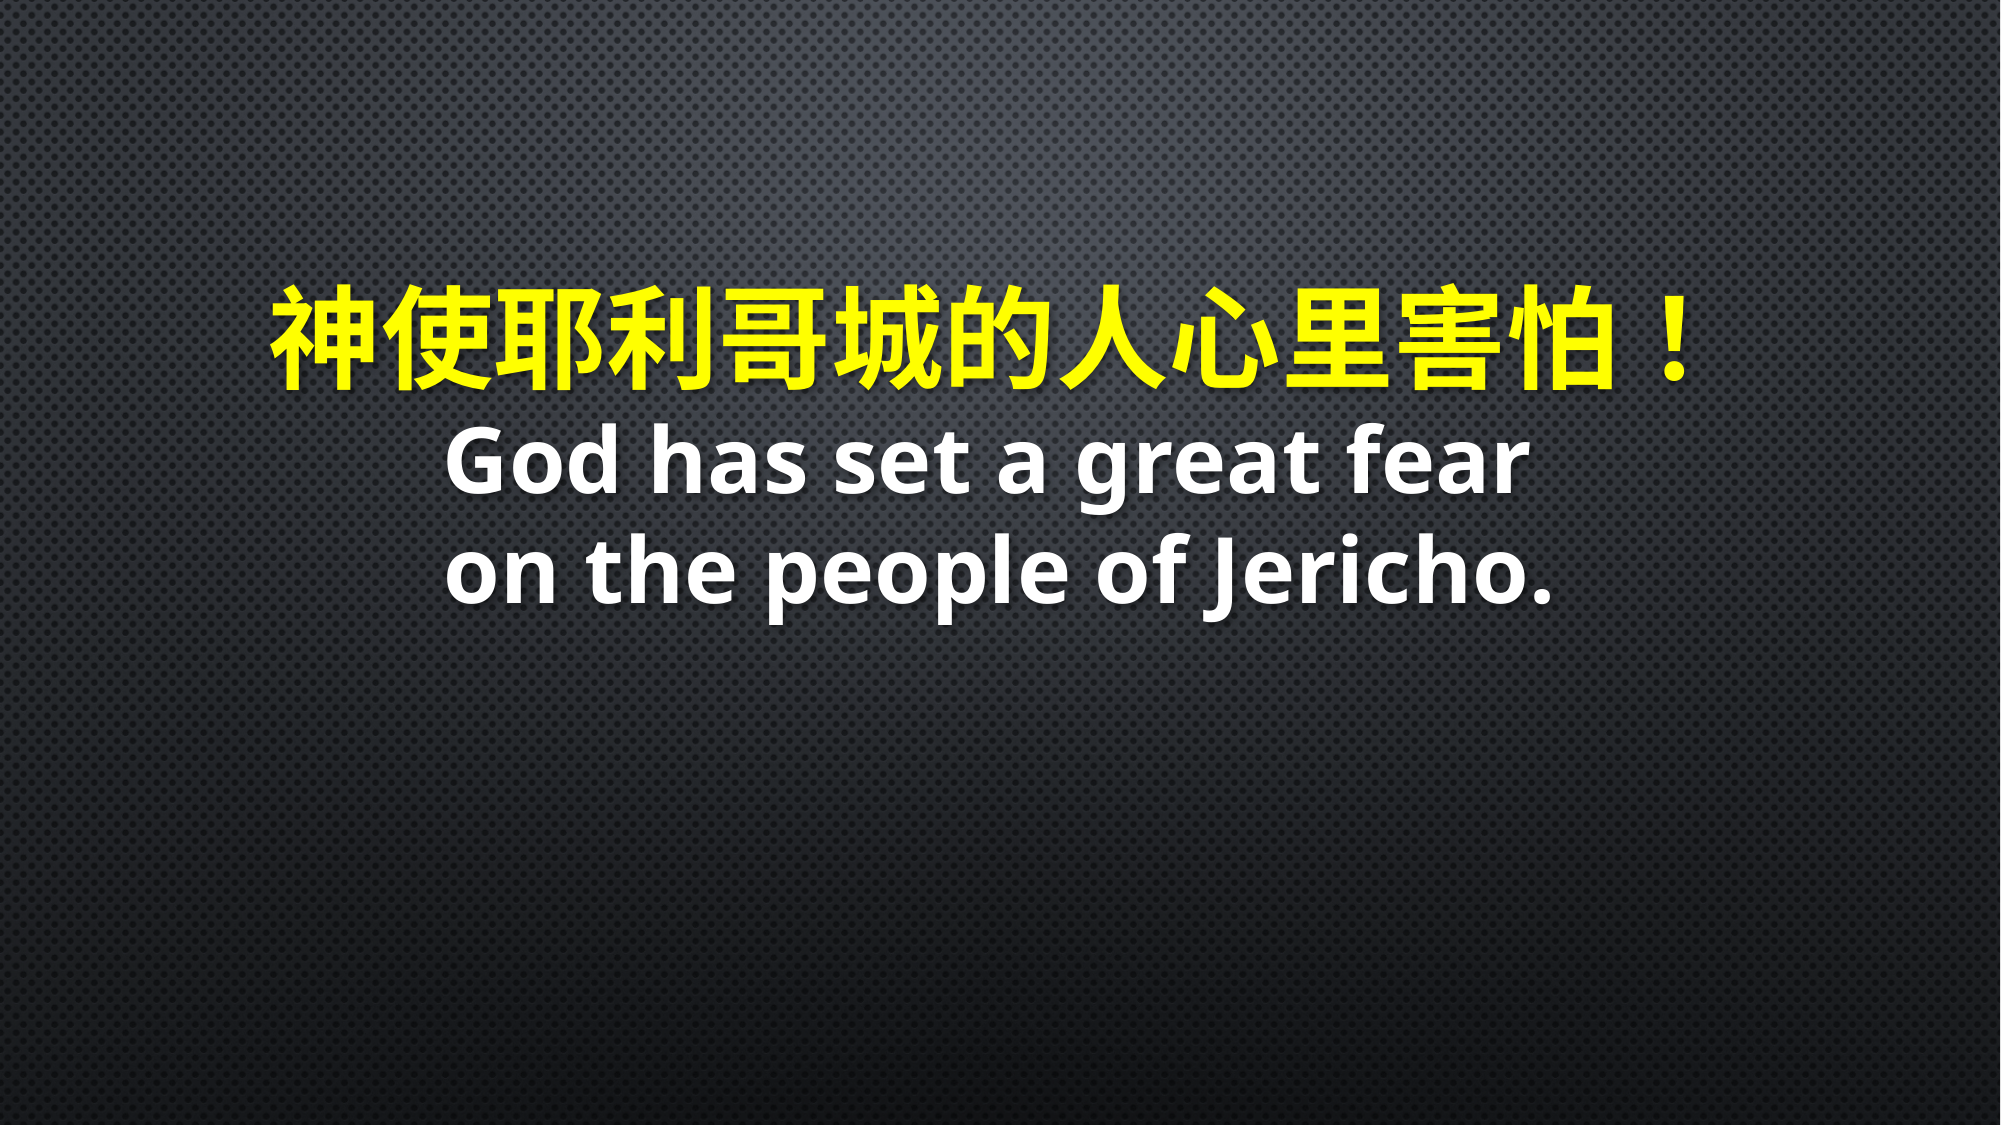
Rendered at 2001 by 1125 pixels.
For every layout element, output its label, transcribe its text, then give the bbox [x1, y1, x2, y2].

text_box 神使耶利哥城的人心里害怕！ God has set a great fear on the people of Jericho. [228, 260, 1772, 630]
